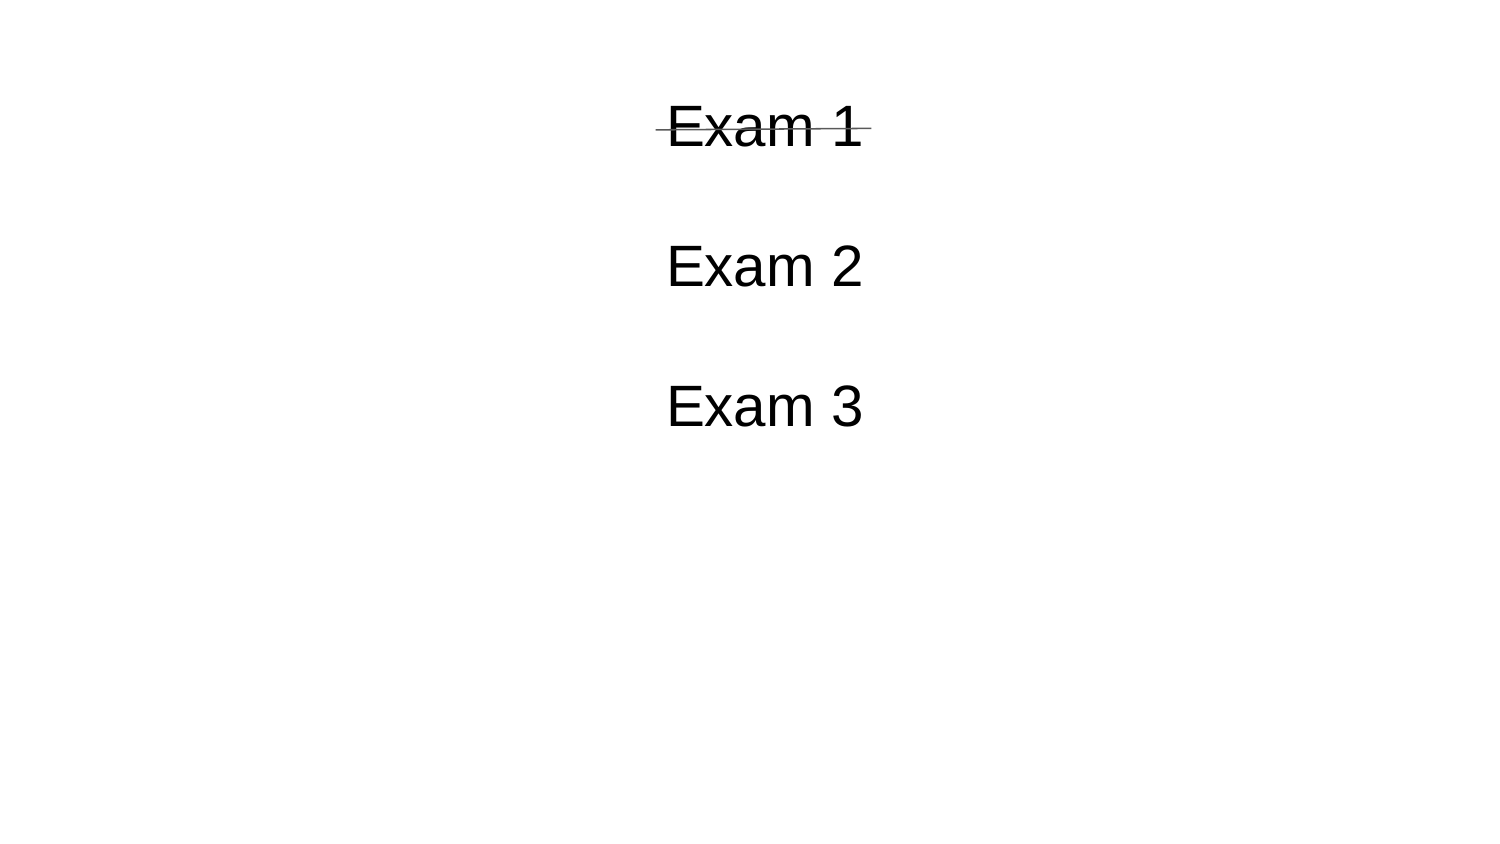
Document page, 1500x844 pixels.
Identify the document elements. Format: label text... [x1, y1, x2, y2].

title Exam 1 Exam 2 Exam 3 [51, 72, 1449, 167]
